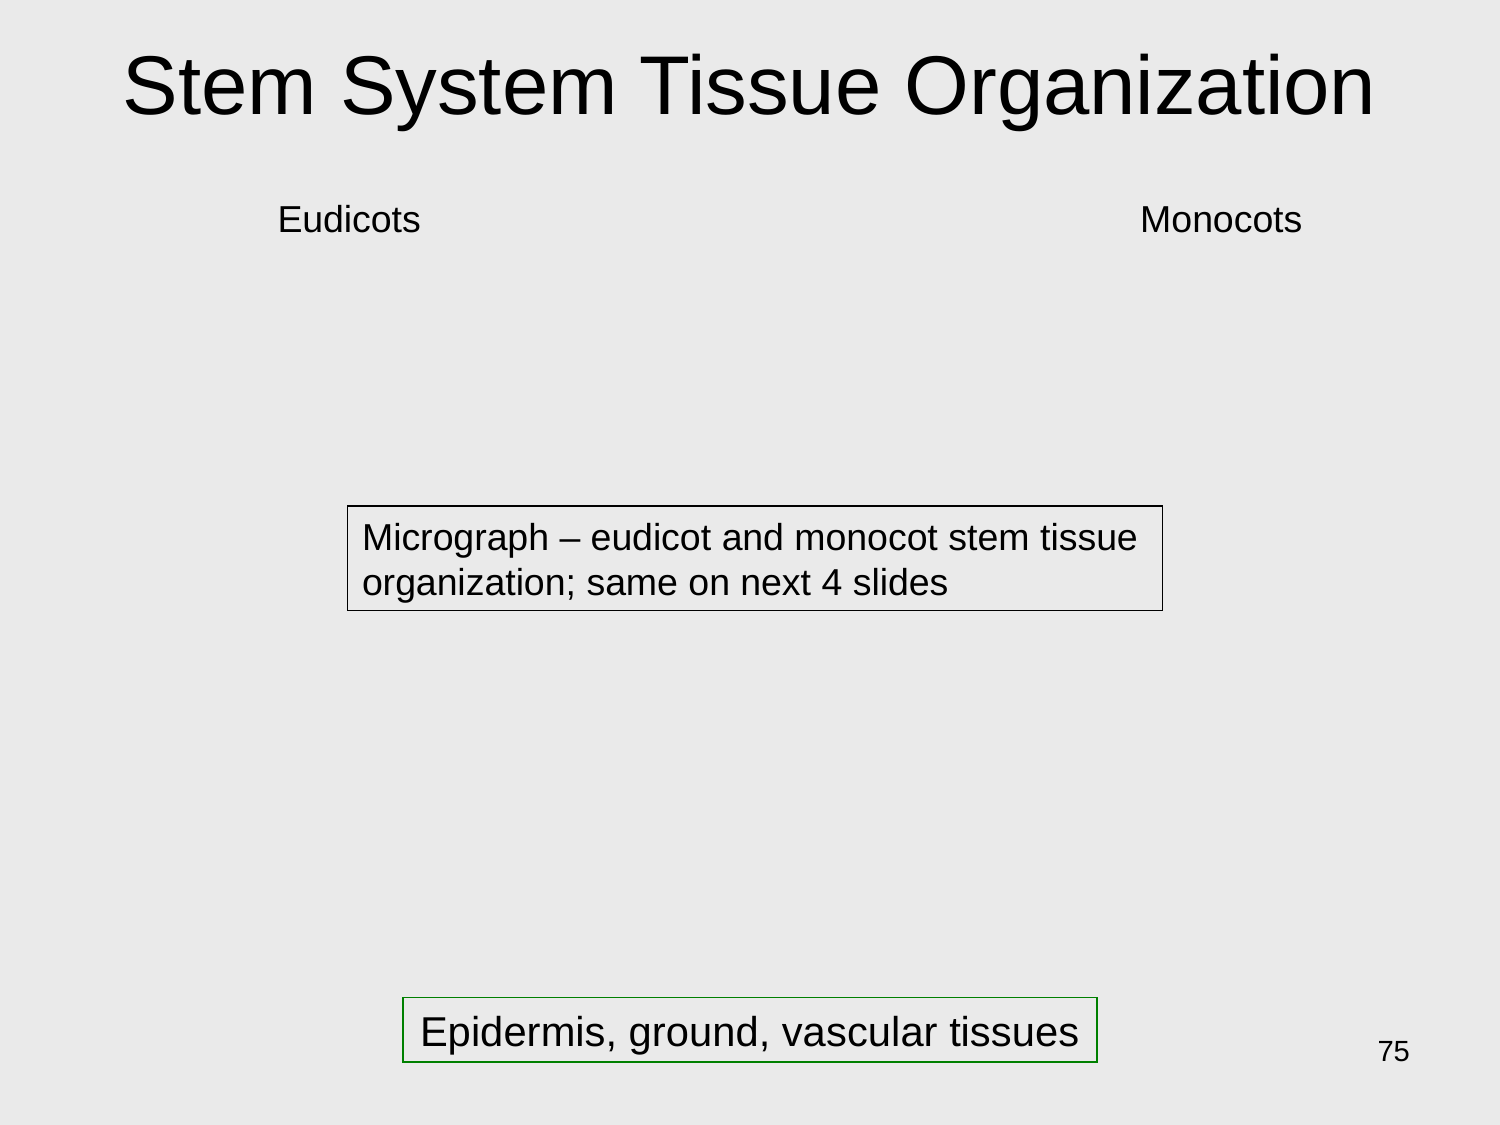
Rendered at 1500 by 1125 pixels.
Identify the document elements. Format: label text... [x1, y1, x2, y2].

title Stem System Tissue Organization [75, 0, 1425, 175]
text_box Monocots [1125, 187, 1318, 248]
text_box Epidermis, ground, vascular tissues [402, 997, 1097, 1063]
text_box Micrograph – eudicot and monocot stem tissue organization; same on next 4 slides [347, 505, 1163, 611]
text_box Eudicots [262, 187, 437, 248]
slide_number 75 [1074, 1024, 1425, 1103]
